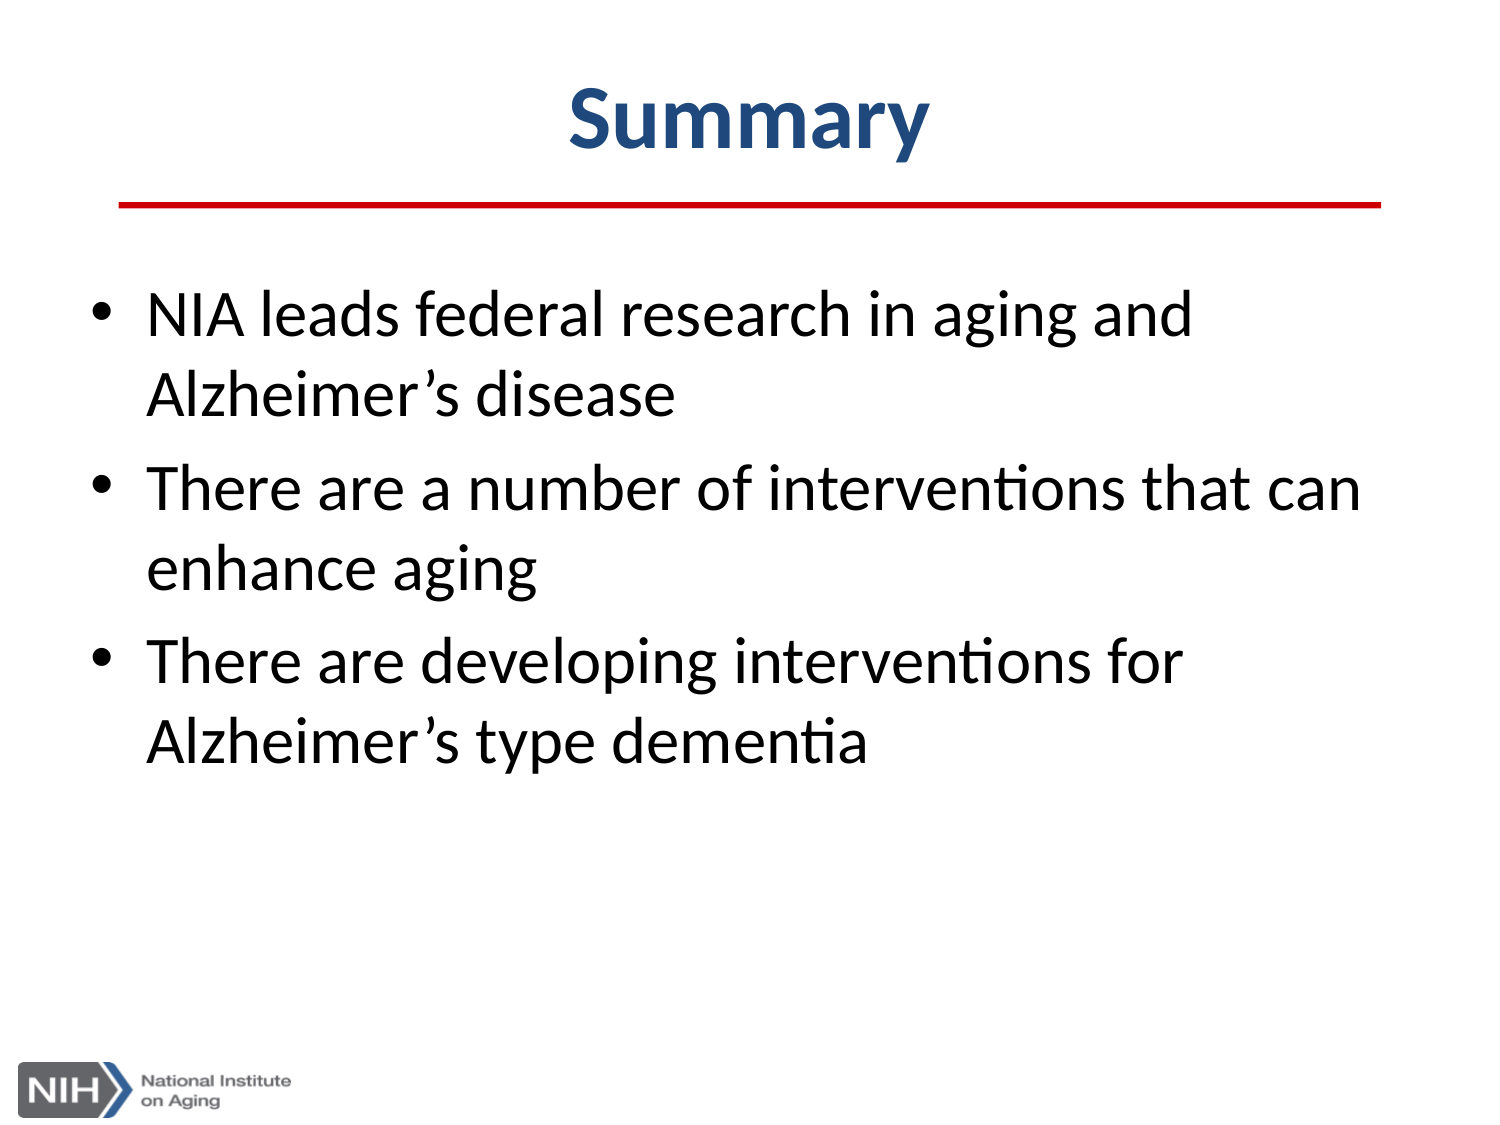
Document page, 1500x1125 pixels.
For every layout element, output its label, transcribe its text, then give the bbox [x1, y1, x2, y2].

list NIA leads federal research in aging and Alzheimer’s disease There are a number of interventions that can enhance aging There are developing interventions for Alzheimer’s type dementia [75, 262, 1425, 1005]
picture [18, 1061, 291, 1118]
title Summary [75, 17, 1425, 206]
